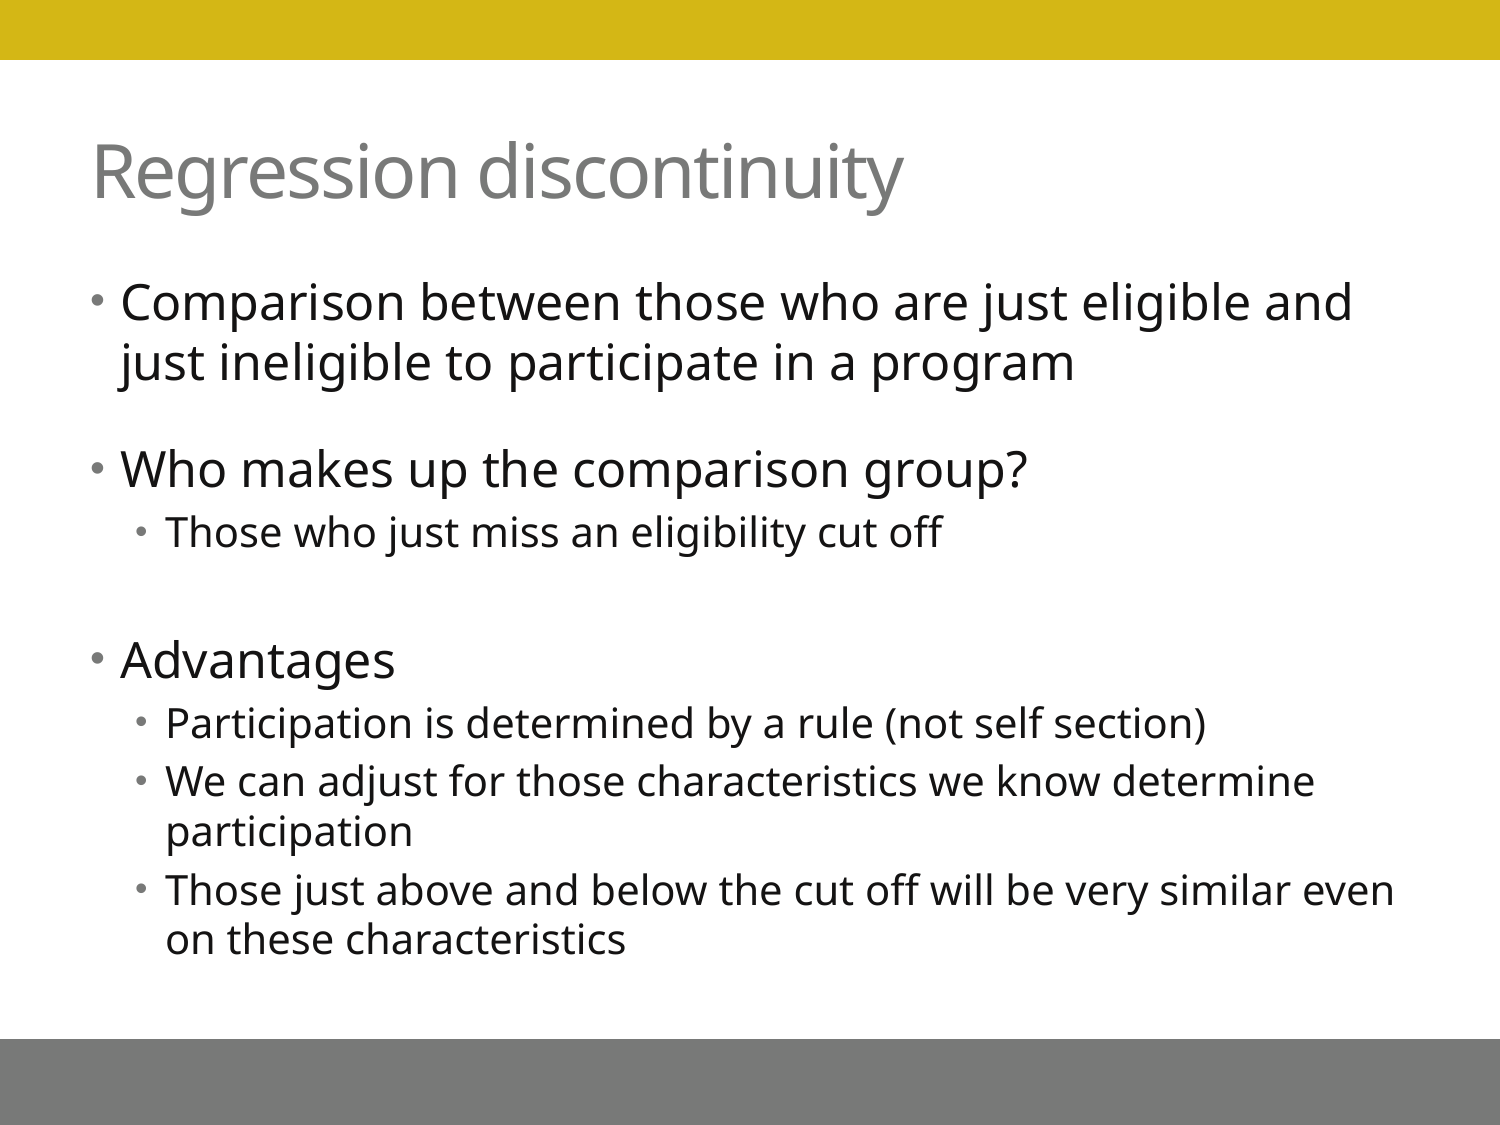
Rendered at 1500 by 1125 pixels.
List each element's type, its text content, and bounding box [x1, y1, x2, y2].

list Comparison between those who are just eligible and just ineligible to participate in a program Who makes up the comparison group? Those who just miss an eligibility cut off Advantages Participation is determined by a rule (not self section) We can adjust for those characteristics we know determine participation Those just above and below the cut off will be very similar even on these characteristics [75, 262, 1438, 1088]
title Regression discontinuity [75, 87, 1425, 250]
